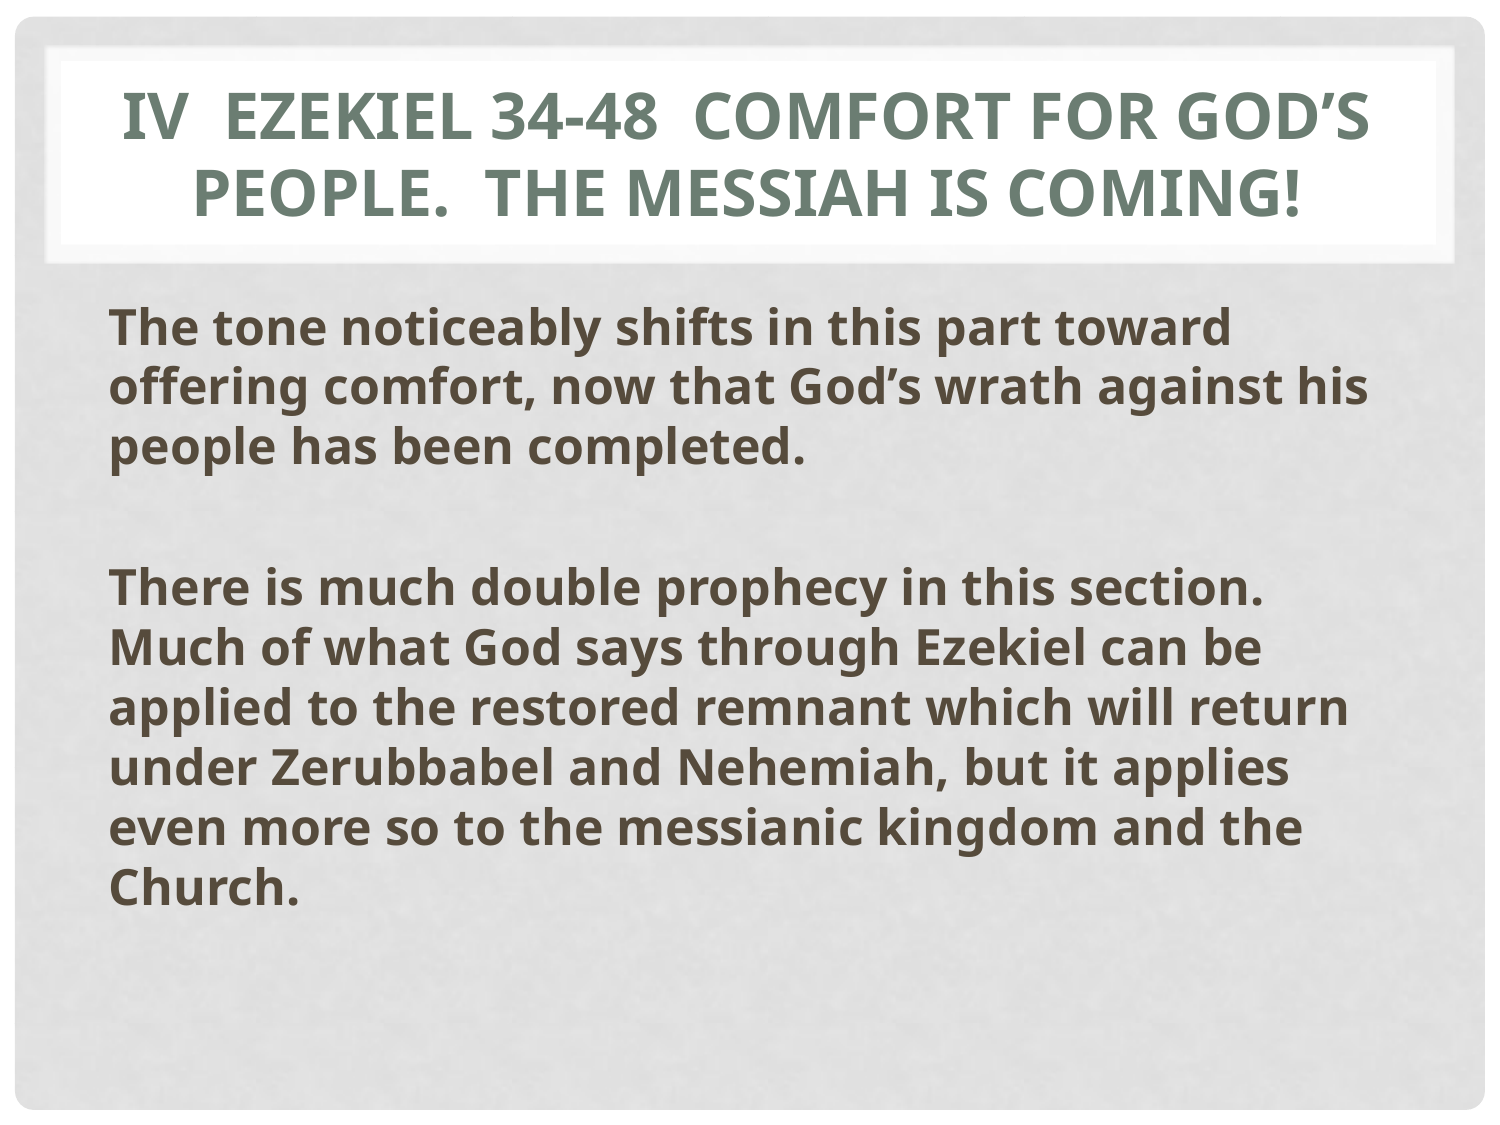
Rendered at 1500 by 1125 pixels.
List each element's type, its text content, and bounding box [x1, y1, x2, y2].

title IV ezekiel 34-48 Comfort for God’s people. The Messiah is coming! [69, 66, 1425, 238]
list The tone noticeably shifts in this part toward offering comfort, now that God’s wrath against his people has been completed. There is much double prophecy in this section. Much of what God says through Ezekiel can be applied to the restored remnant which will return under Zerubbabel and Nehemiah, but it applies even more so to the messianic kingdom and the Church. [75, 287, 1425, 1005]
